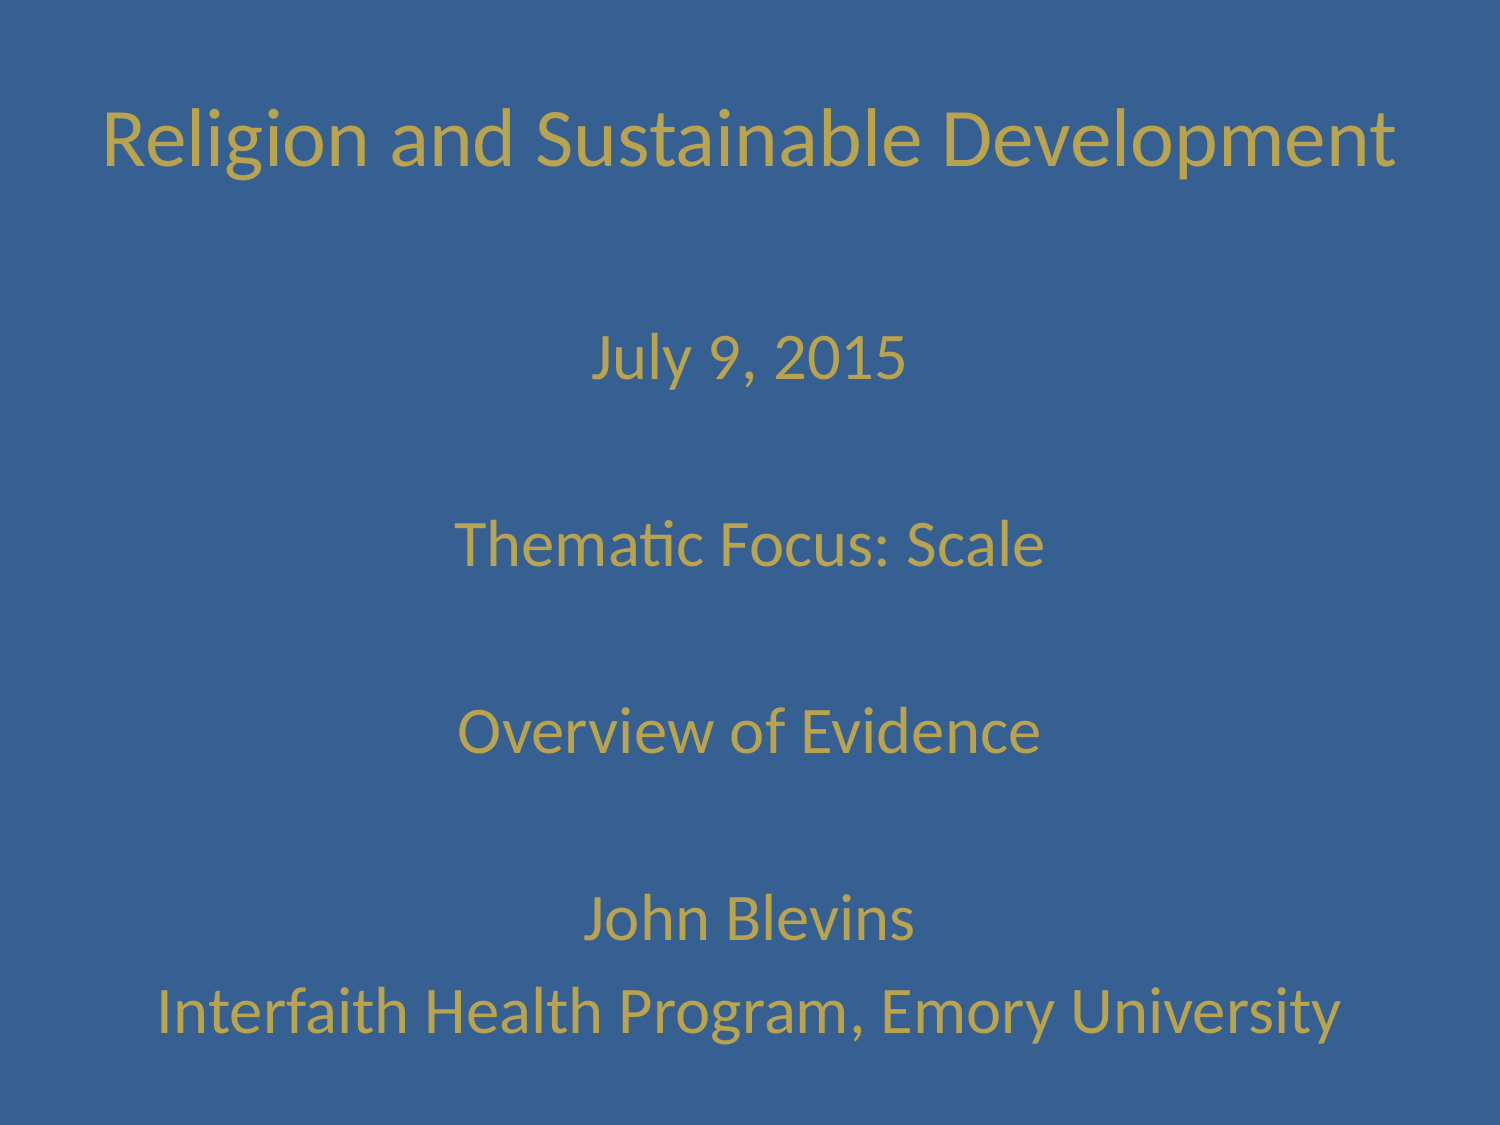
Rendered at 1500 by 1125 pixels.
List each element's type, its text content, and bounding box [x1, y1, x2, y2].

subtitle Religion and Sustainable Development July 9, 2015 Thematic Focus: Scale Overview of Evidence John Blevins Interfaith Health Program, Emory University [0, 75, 1500, 1094]
